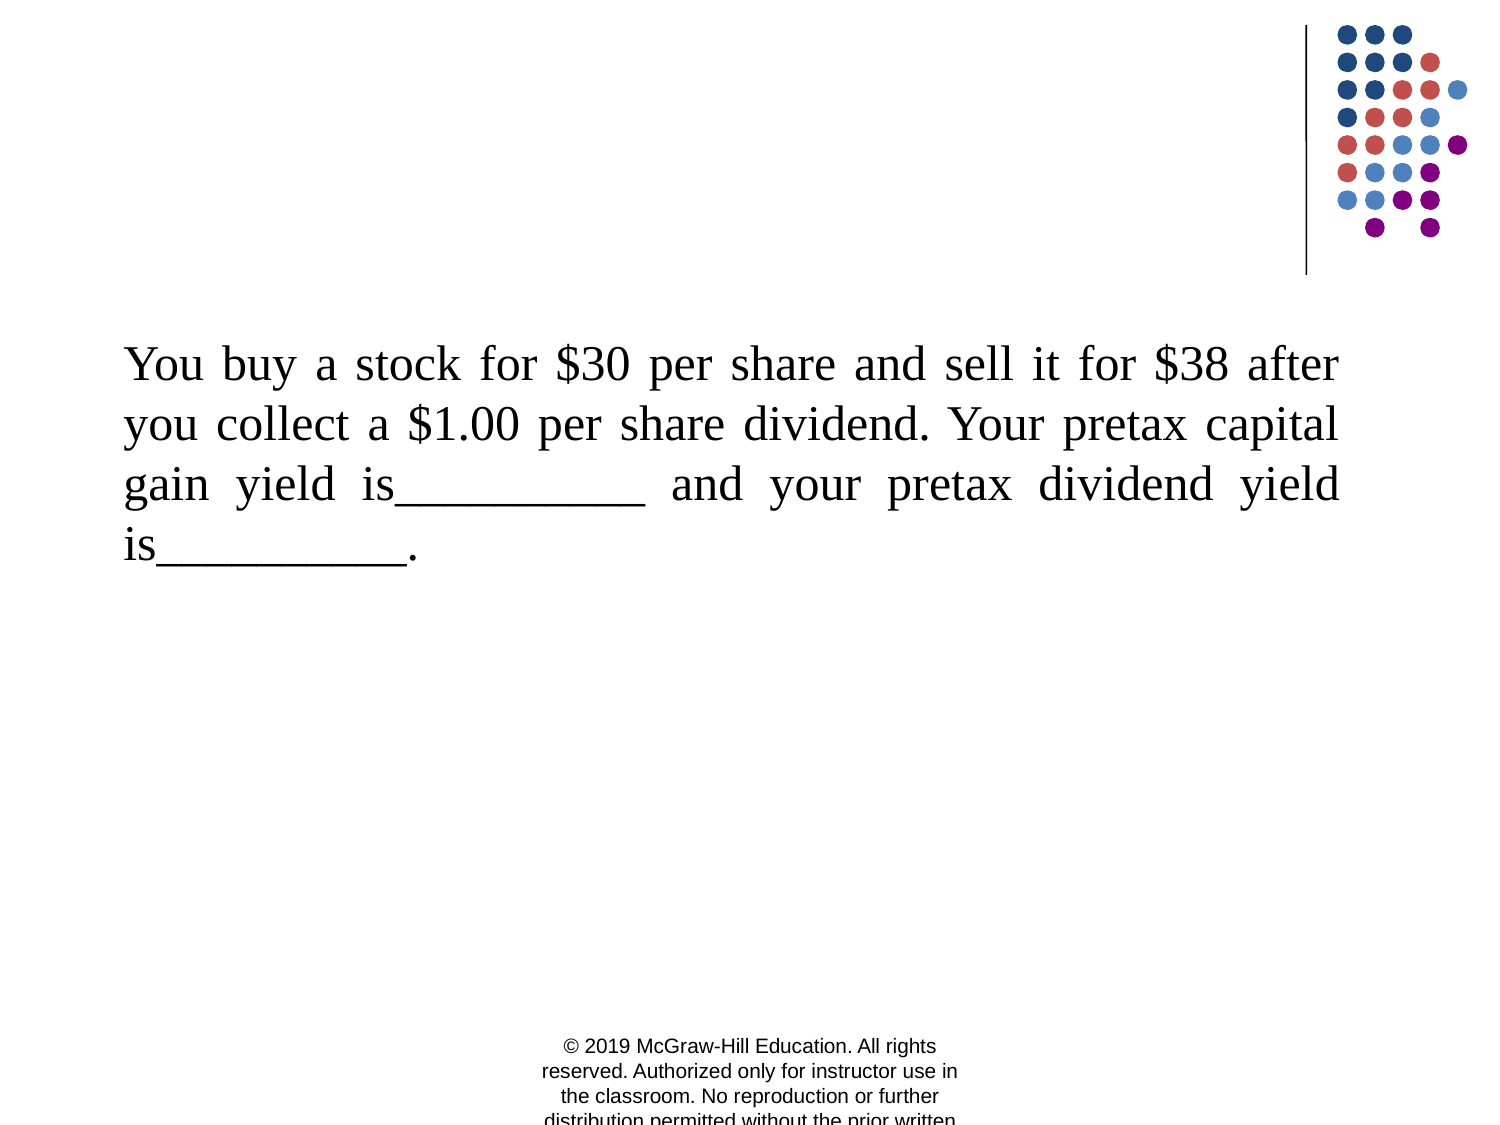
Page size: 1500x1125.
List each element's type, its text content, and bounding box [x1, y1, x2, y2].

text_box You buy a stock for $30 per share and sell it for $38 after you collect a $1.00 per share dividend. Your pretax capital gain yield is__________ and your pretax dividend yield is__________. [108, 323, 1356, 578]
footer © 2019 McGraw-Hill Education. All rights reserved. Authorized only for instructor use in the classroom. No reproduction or further distribution permitted without the prior written consent of McGraw-Hill Education. [512, 1025, 988, 1100]
